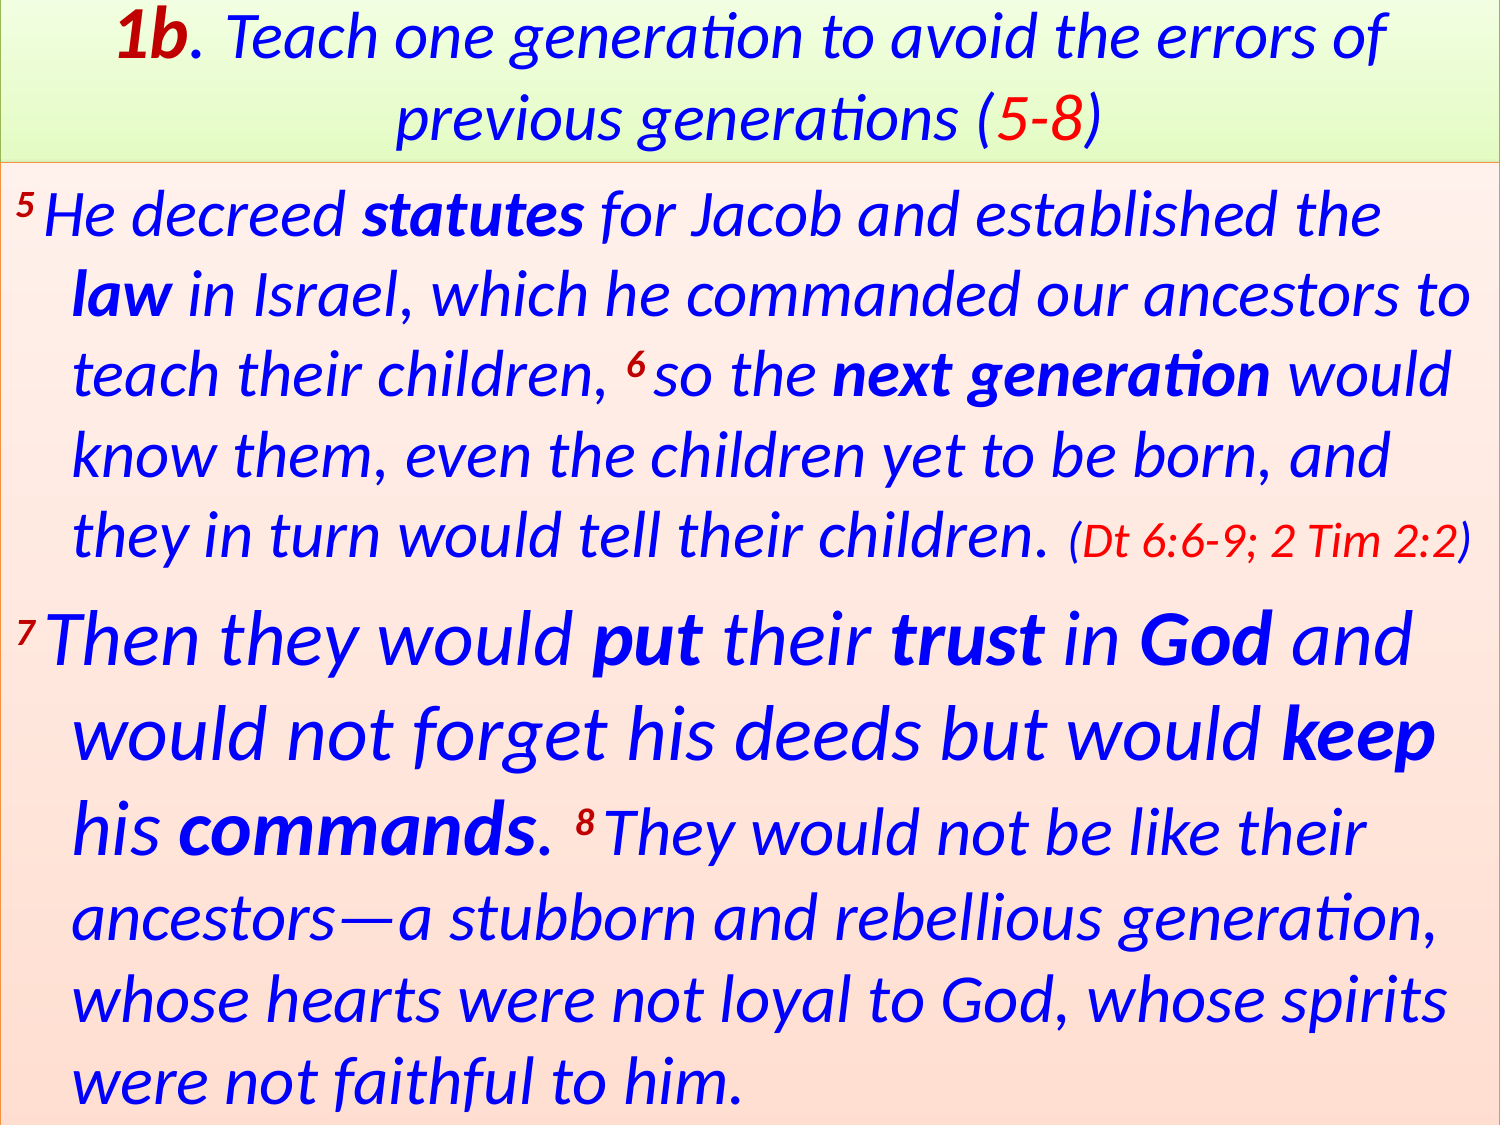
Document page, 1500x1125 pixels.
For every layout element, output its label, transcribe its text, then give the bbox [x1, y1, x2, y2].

title 1b. Teach one generation to avoid the errors of previous generations (5-8) [0, 0, 1500, 161]
list 5 He decreed statutes for Jacob and established the law in Israel, which he commanded our ancestors to teach their children, 6 so the next generation would know them, even the children yet to be born, and they in turn would tell their children. (Dt 6:6-9; 2 Tim 2:2) 7 Then they would put their trust in God and would not forget his deeds but would keep his commands. 8 They would not be like their ancestors—a stubborn and rebellious generation, whose hearts were not loyal to God, whose spirits were not faithful to him. [0, 162, 1500, 1125]
